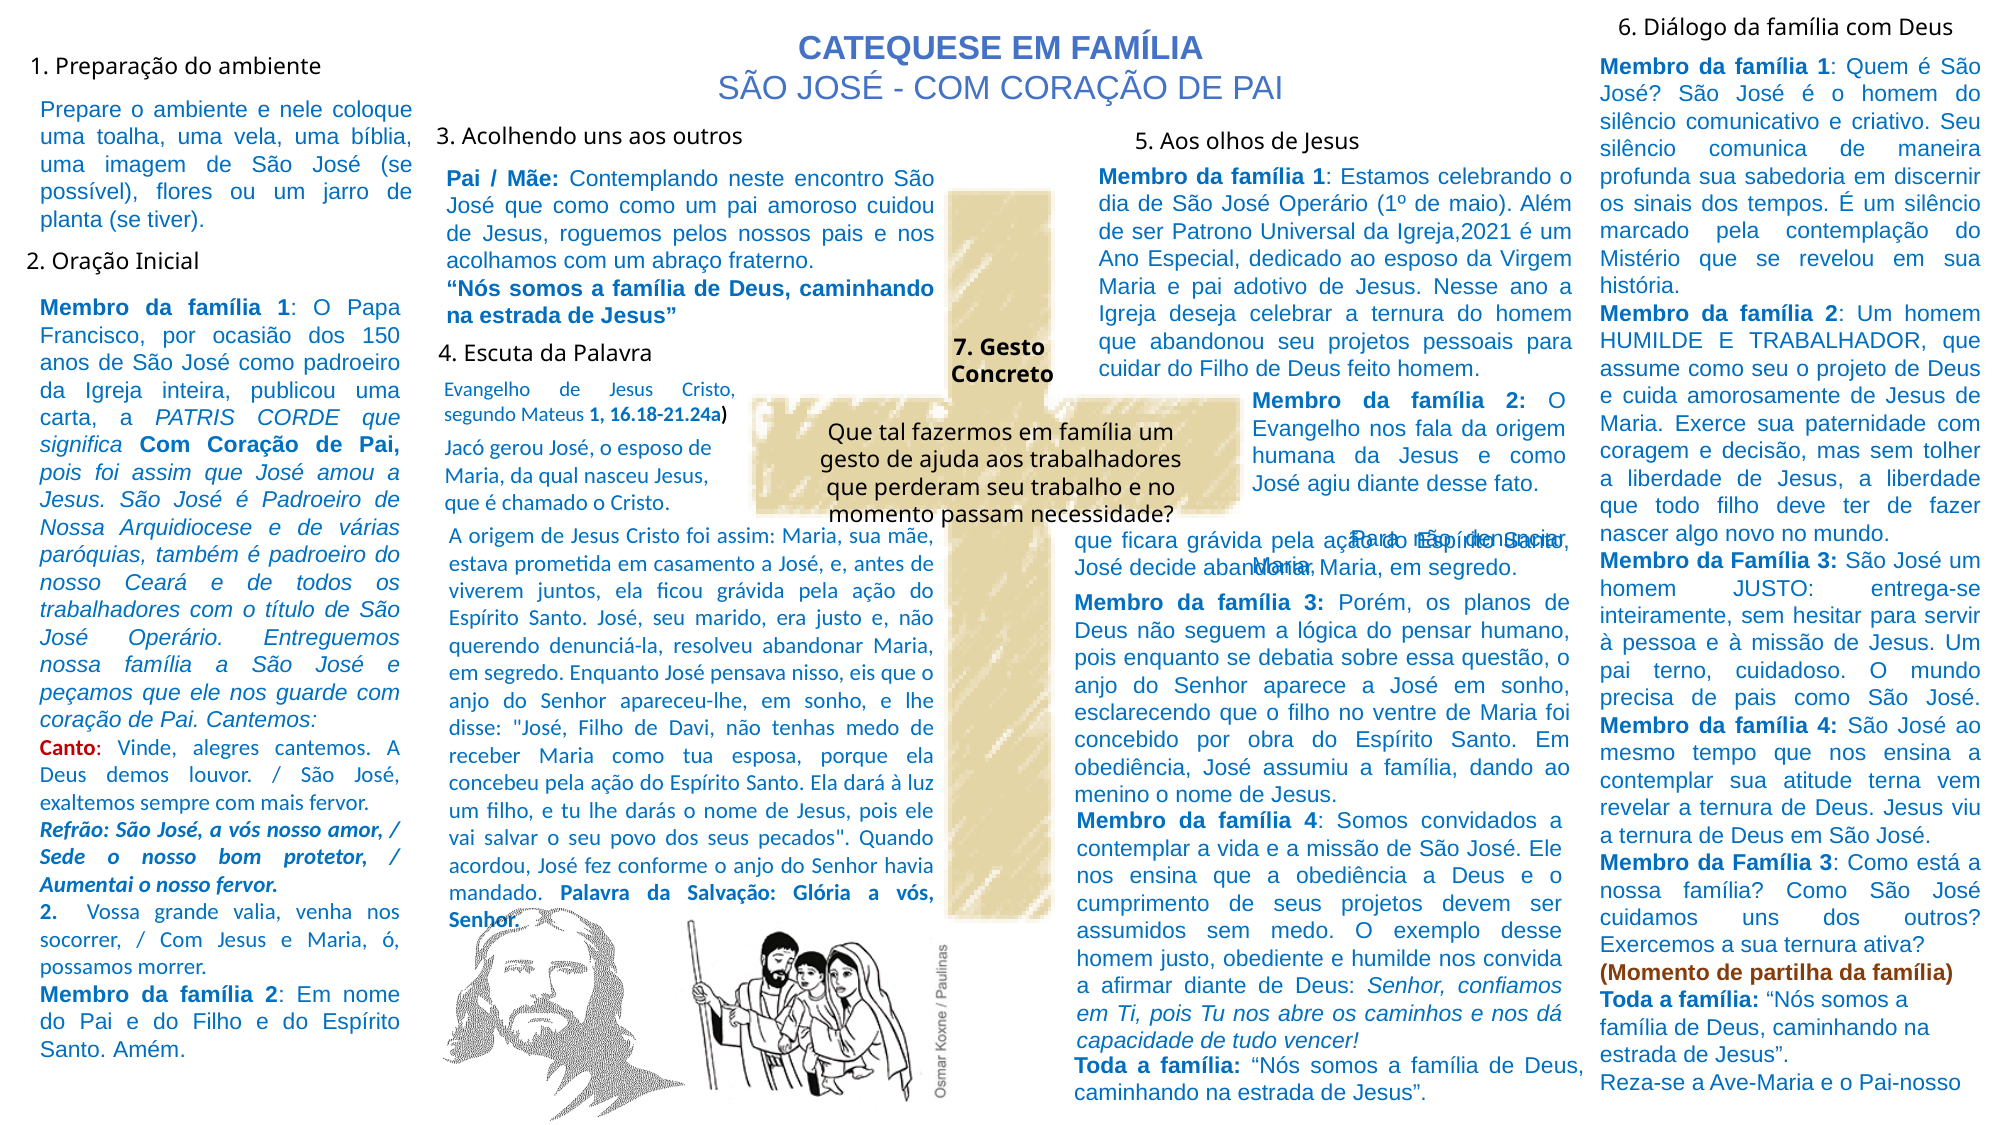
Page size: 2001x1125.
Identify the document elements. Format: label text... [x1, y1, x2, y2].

text_box 4. Escuta da Palavra [423, 330, 668, 374]
text_box CATEQUESE EM FAMÍLIA SÃO JOSÉ - COM CORAÇÃO DE PAI [702, 18, 1300, 114]
text_box 6. Diálogo da família com Deus [1603, 4, 1969, 43]
text_box Prepare o ambiente e nele coloque uma toalha, uma vela, uma bíblia, uma imagem de São José (se possível), flores ou um jarro de planta (se tiver). [25, 86, 428, 239]
picture [443, 188, 1250, 1122]
text_box Membro da família 2: O Evangelho nos fala da origem humana da Jesus e como José agiu diante desse fato. Para não denunciar Maria, [1250, 378, 1581, 517]
text_box Evangelho de Jesus Cristo, segundo Mateus 1, 16.18-21.24a) [429, 367, 747, 433]
text_box A origem de Jesus Cristo foi assim: Maria, sua mãe, estava prometida em casamento a José, e, antes de viverem juntos, ela ficou grávida pela ação do Espírito Santo. José, seu marido, era justo e, não querendo denunciá-la, resolveu abandonar Maria, em segredo. Enquanto José pensava nisso, eis que o anjo do Senhor apareceu-lhe, em sonho, e lhe disse: "José, Filho de Davi, não tenhas medo de receber Maria como tua esposa, porque ela concebeu pela ação do Espírito Santo. Ela dará à luz um filho, e tu lhe darás o nome de Jesus, pois ele vai salvar o seu povo dos seus pecados". Quando acordou, José fez conforme o anjo do Senhor havia mandado. Palavra da Salvação: Glória a vós, Senhor. [434, 513, 747, 940]
text_box 5. Aos olhos de Jesus [1120, 119, 1375, 154]
text_box Membro da família 4: Somos convidados a contemplar a vida e a missão de São José. Ele nos ensina que a obediência a Deus e o cumprimento de seus projetos devem ser assumidos sem medo. O exemplo desse homem justo, obediente e humilde nos convida a afirmar diante de Deus: Senhor, confiamos em Ti, pois Tu nos abre os caminhos e nos dá capacidade de tudo vencer! [1061, 815, 1578, 1061]
text_box Membro da família 1: Quem é São José? São José é o homem do silêncio comunicativo e criativo. Seu silêncio comunica de maneira profunda sua sabedoria em discernir os sinais dos tempos. É um silêncio marcado pela contemplação do Mistério que se revelou em sua história. Membro da família 2: Um homem HUMILDE E TRABALHADOR, que assume como seu o projeto de Deus e cuida amorosamente de Jesus de Maria. Exerce sua paternidade com coragem e decisão, mas sem tolher a liberdade de Jesus, a liberdade que todo filho deve ter de fazer nascer algo novo no mundo. Membro da Família 3: São José um homem JUSTO: entrega-se inteiramente, sem hesitar para servir à pessoa e à missão de Jesus. Um pai terno, cuidadoso. O mundo precisa de pais como São José. Membro da família 4: São José ao mesmo tempo que nos ensina a contemplar sua atitude terna vem revelar a ternura de Deus. Jesus viu a ternura de Deus em São José. Membro da Família 3: Como está a nossa família? Como São José cuidamos uns dos outros? Exercemos a sua ternura ativa? (Momento de partilha da família) Toda a família: “Nós somos a família de Deus, caminhando na estrada de Jesus”. Reza-se a Ave-Maria e o Pai-nosso [1585, 43, 1996, 1103]
text_box Pai / Mãe: Contemplando neste encontro São José que como como um pai amoroso cuidou de Jesus, roguemos pelos nossos pais e nos acolhamos com um abraço fraterno. “Nós somos a família de Deus, caminhando na estrada de Jesus” [431, 156, 950, 336]
text_box 3. Acolhendo uns aos outros [421, 114, 759, 157]
text_box Membro da família 1: Estamos celebrando o dia de São José Operário (1º de maio). Além de ser Patrono Universal da Igreja,2021 é um Ano Especial, dedicado ao esposo da Virgem Maria e pai adotivo de Jesus. Nesse ano a Igreja deseja celebrar a ternura do homem que abandonou seu projetos pessoais para cuidar do Filho de Deus feito homem. [1083, 154, 1585, 389]
text_box 1. Preparação do ambiente [15, 43, 343, 87]
text_box Membro da família 1: O Papa Francisco, por ocasião dos 150 anos de São José como padroeiro da Igreja inteira, publicou uma carta, a PATRIS CORDE que significa Com Coração de Pai, pois foi assim que José amou a Jesus. São José é Padroeiro de Nossa Arquidiocese e de várias paróquias, também é padroeiro do nosso Ceará e de todos os trabalhadores com o título de São José Operário. Entreguemos nossa família a São José e peçamos que ele nos guarde com coração de Pai. Cantemos: Canto: Vinde, alegres cantemos. A Deus demos louvor. / São José, exaltemos sempre com mais fervor. Refrão: São José, a vós nosso amor, / Sede o nosso bom protetor, / Aumentai o nosso fervor. 2. Vossa grande valia, venha nos socorrer, / Com Jesus e Maria, ó, possamos morrer. Membro da família 2: Em nome do Pai e do Filho e do Espírito Santo. Amém. [25, 285, 416, 1070]
text_box 2. Oração Inicial [11, 239, 215, 282]
text_box Jacó gerou José, o esposo de Maria, da qual nasceu Jesus, que é chamado o Cristo. [429, 425, 736, 523]
text_box que ficara grávida pela ação do Espírito Santo, José decide abandonar Maria, em segredo. Membro da família 3: Porém, os planos de Deus não seguem a lógica do pensar humano, pois enquanto se debatia sobre essa questão, o anjo do Senhor aparece a José em sonho, esclarecendo que o filho no ventre de Maria foi concebido por obra do Espírito Santo. Em obediência, José assumiu a família, dando ao menino o nome de Jesus. [1250, 517, 1586, 815]
text_box Toda a família: “Nós somos a família de Deus, caminhando na estrada de Jesus”. [1059, 1042, 1600, 1113]
